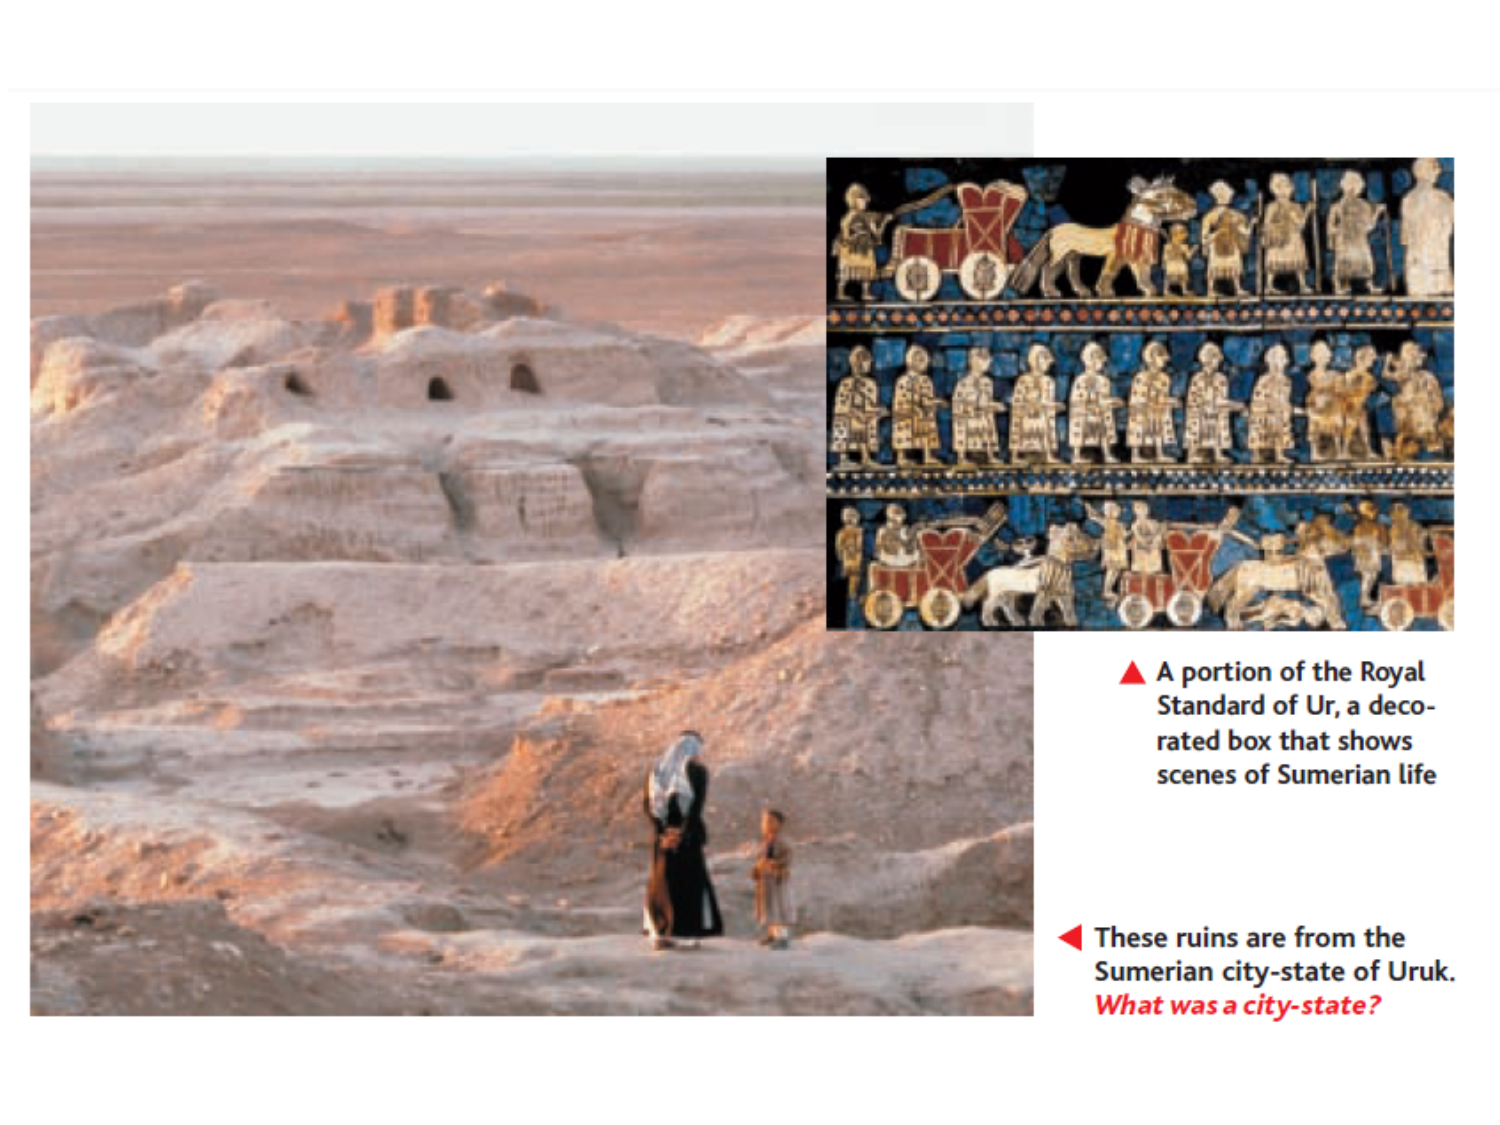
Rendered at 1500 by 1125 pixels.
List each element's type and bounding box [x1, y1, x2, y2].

picture [7, 87, 1500, 1051]
